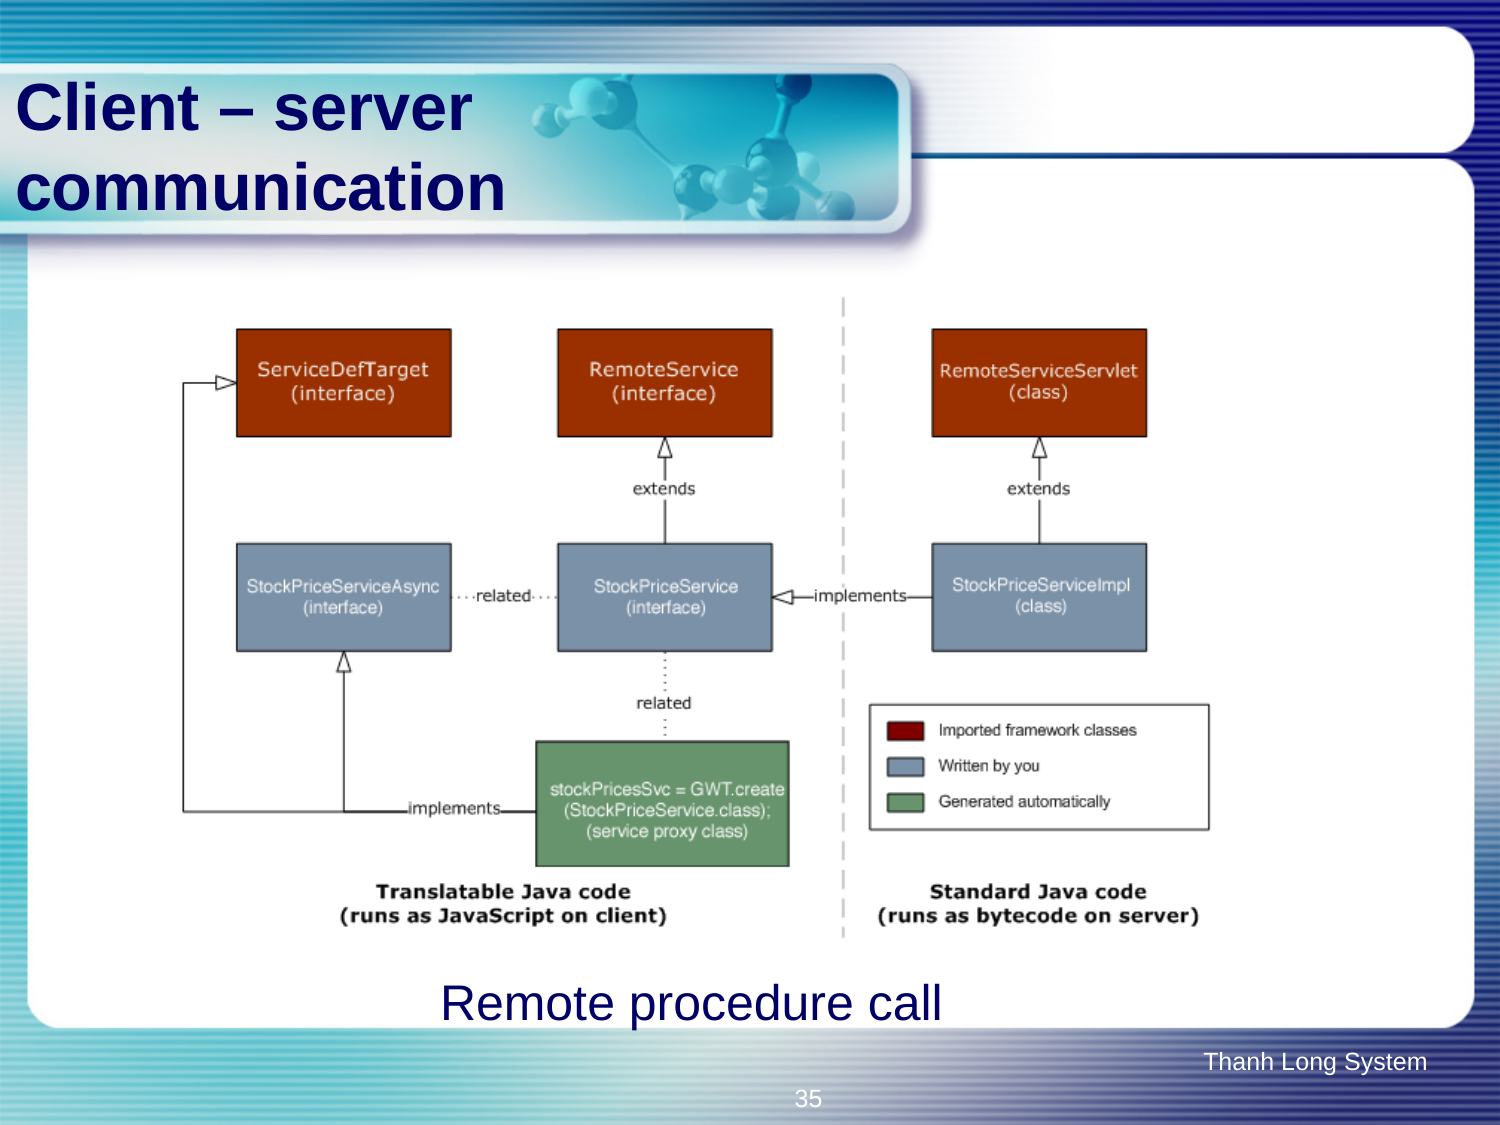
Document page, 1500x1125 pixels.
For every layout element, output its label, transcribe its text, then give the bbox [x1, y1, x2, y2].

picture [0, 0, 1500, 1125]
slide_number 35 [487, 1074, 838, 1113]
footer Thanh Long System [975, 1037, 1450, 1075]
title Client – server communication [0, 137, 1138, 230]
list Remote procedure call [425, 962, 1263, 1025]
